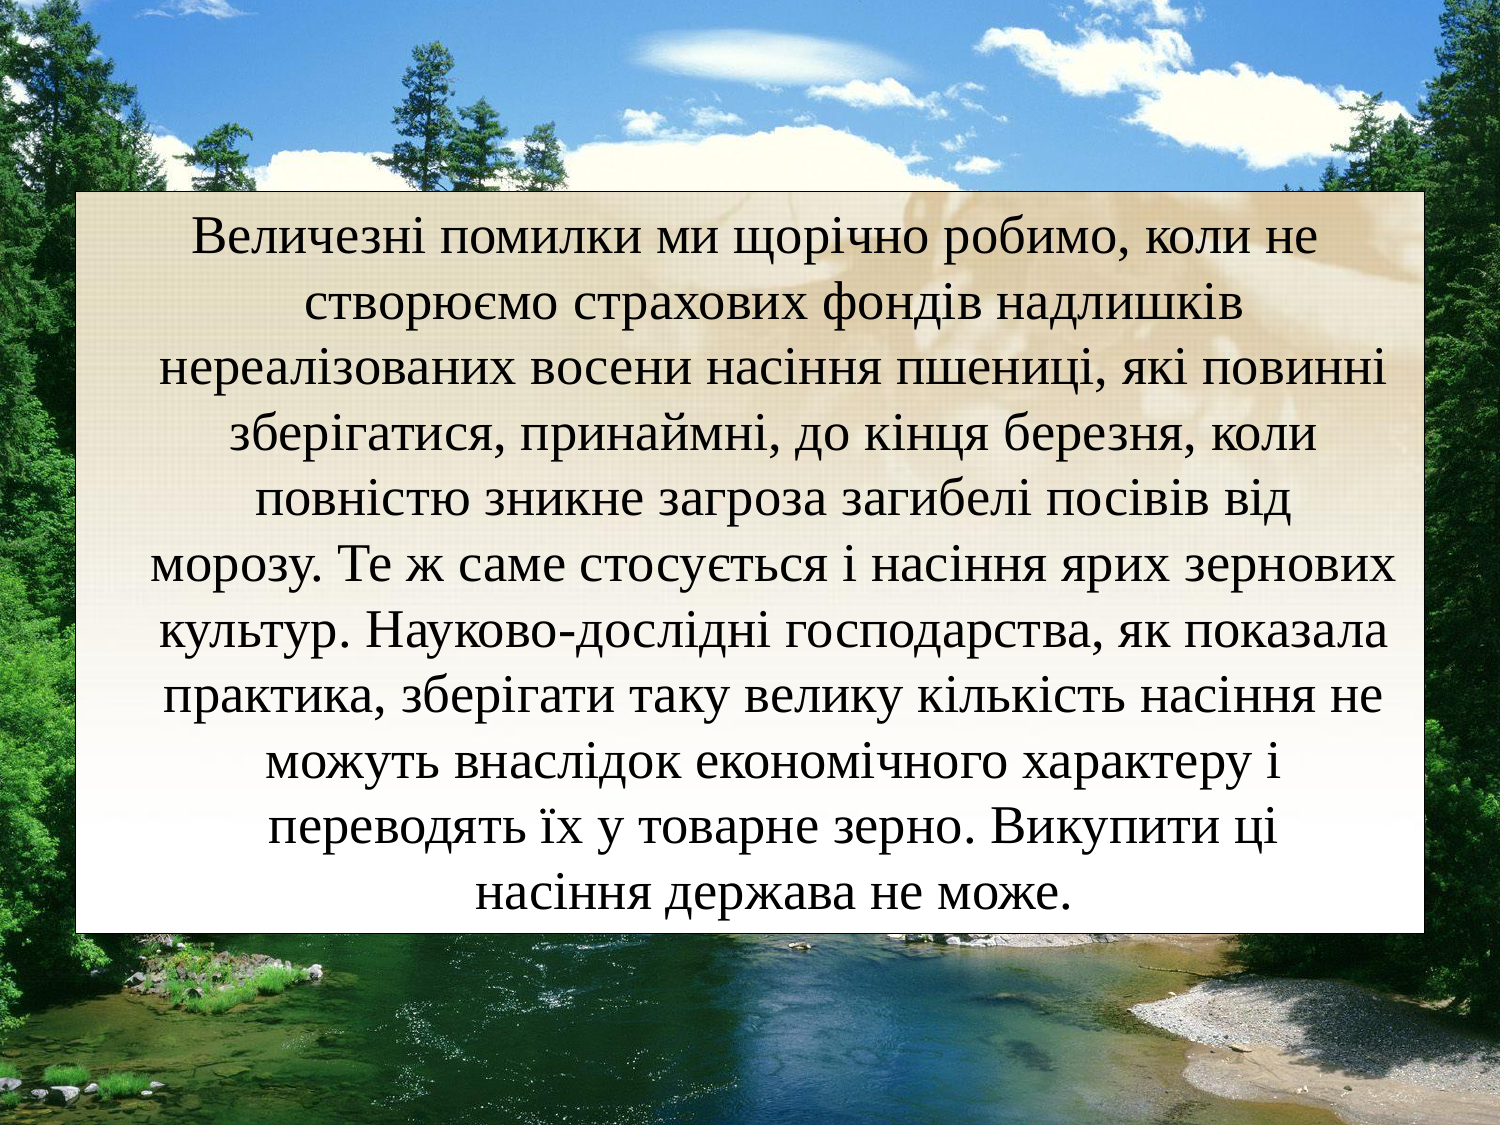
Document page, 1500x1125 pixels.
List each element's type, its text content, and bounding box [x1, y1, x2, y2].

picture [0, 0, 1500, 1125]
list Величезні помилки ми щорічно робимо, коли не створюємо страхових фондів надлишків нереалізованих восени насіння пшениці, які повинні зберігатися, принаймні, до кінця березня, коли повністю зникне загроза загибелі посівів від морозу. Те ж саме стосується і насіння ярих зернових культур. Науково-дослідні господарства, як показала практика, зберігати таку велику кількість насіння не можуть внаслідок економічного характеру і переводять їх у товарне зерно. Викупити ці насіння держава не може. [75, 191, 1425, 934]
